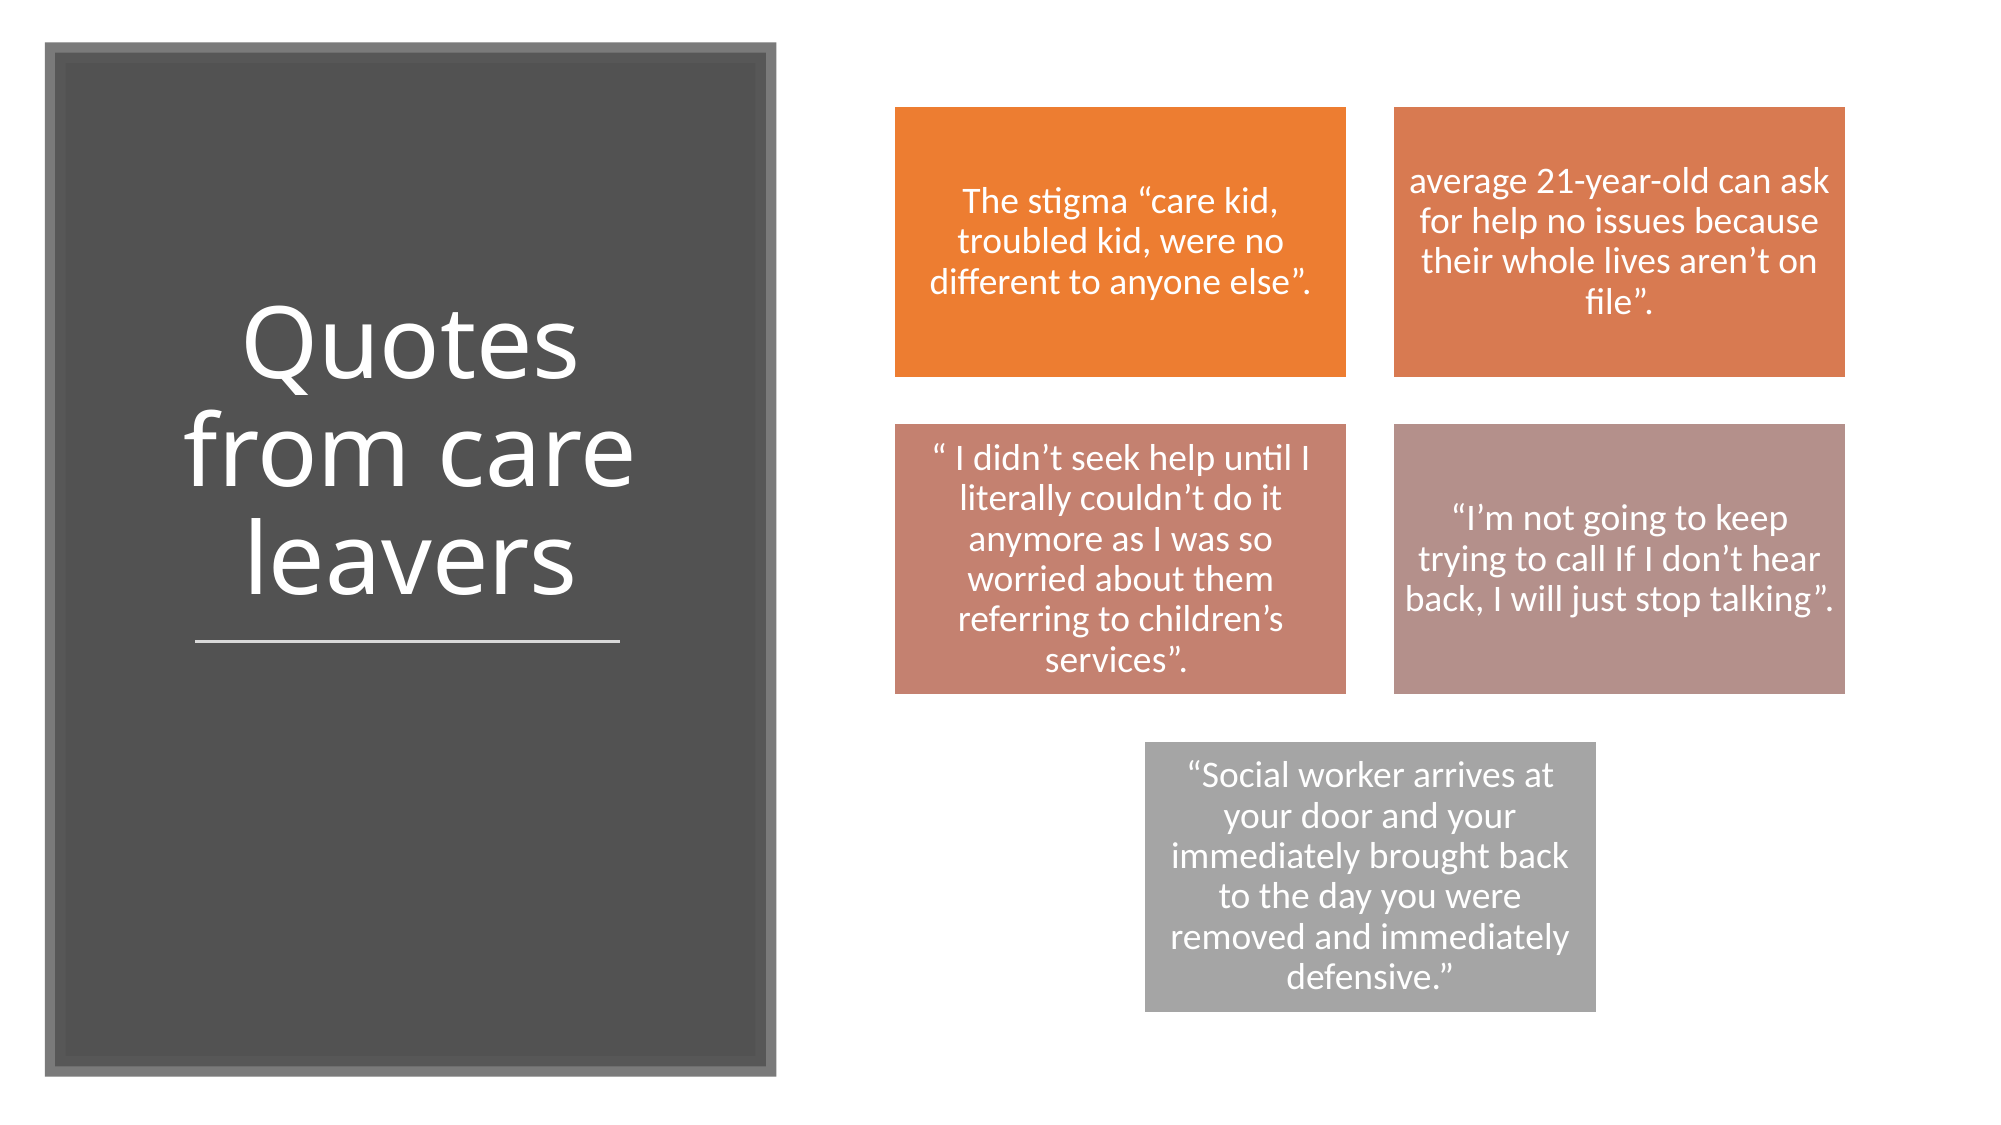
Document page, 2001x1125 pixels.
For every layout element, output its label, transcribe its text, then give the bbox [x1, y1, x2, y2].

title Quotes from care leavers [110, 149, 711, 624]
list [854, 105, 1887, 1013]
text_box [54, 52, 767, 1067]
